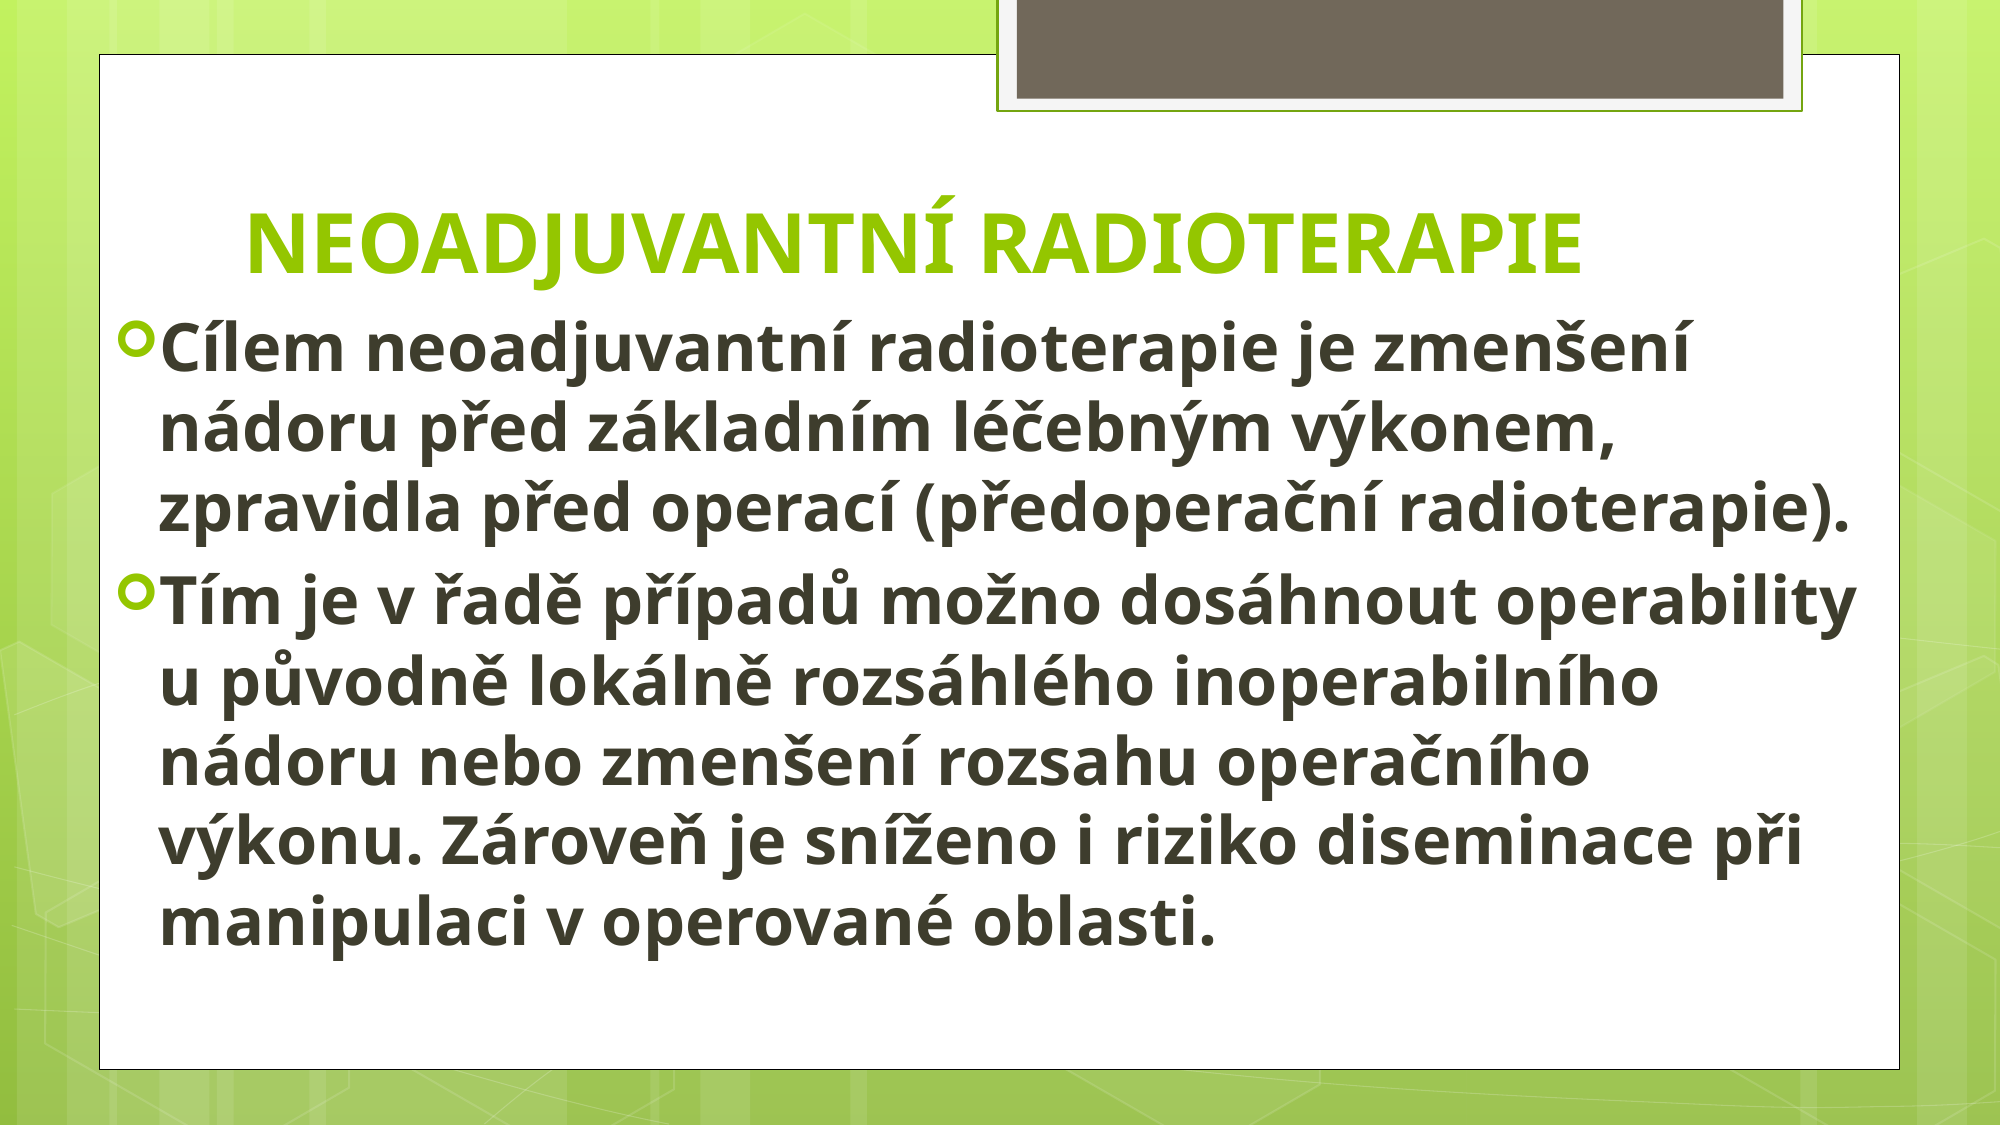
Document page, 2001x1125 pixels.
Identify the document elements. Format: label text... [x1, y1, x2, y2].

title Neoadjuvantní radioterapie [228, 168, 1765, 297]
list Cílem neoadjuvantní radioterapie je zmenšení nádoru před základním léčebným výkonem, zpravidla před operací (předoperační radioterapie). Tím je v řadě případů možno dosáhnout operability u původně lokálně rozsáhlého inoperabilního nádoru nebo zmenšení rozsahu operačního výkonu. Zároveň je sníženo i riziko diseminace při manipulaci v operované oblasti. [87, 297, 1886, 957]
